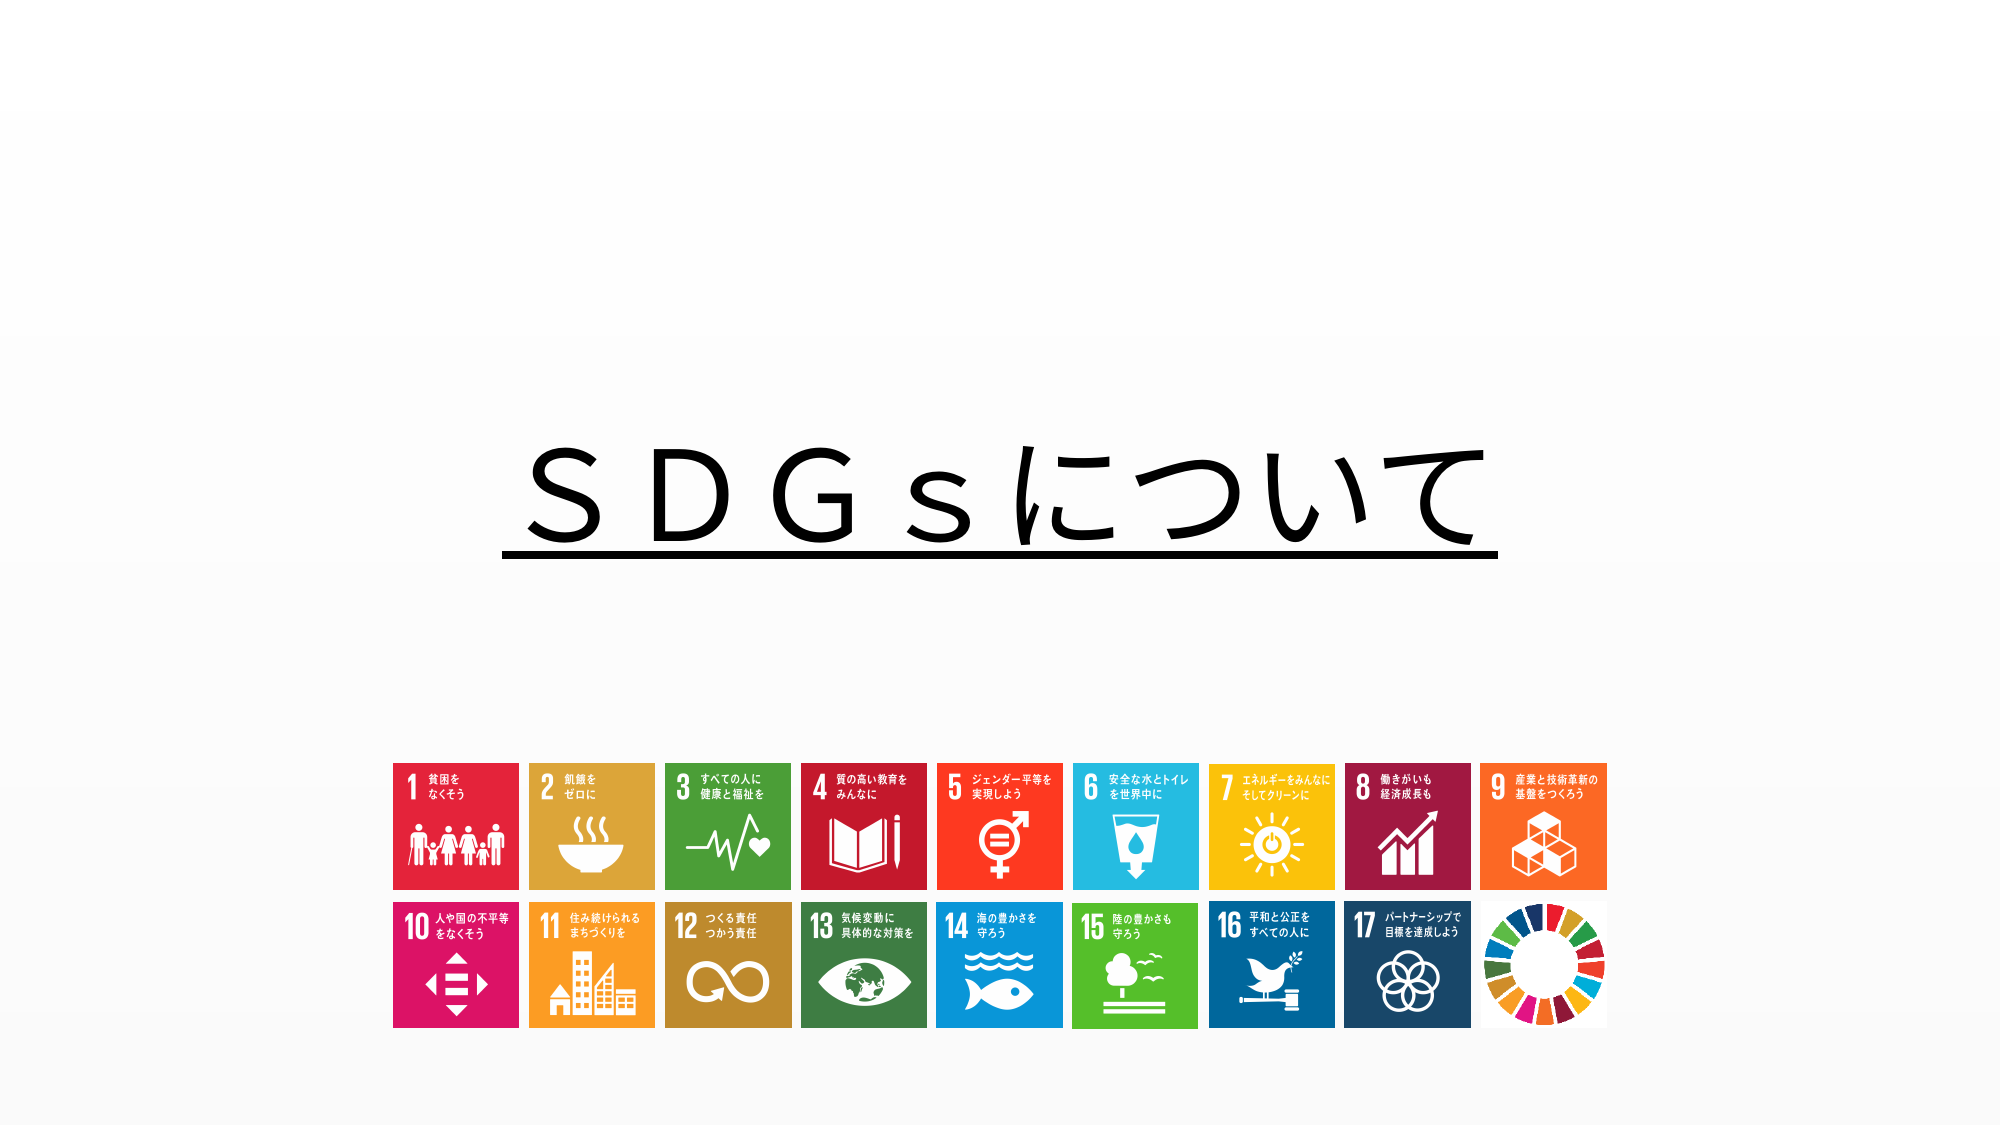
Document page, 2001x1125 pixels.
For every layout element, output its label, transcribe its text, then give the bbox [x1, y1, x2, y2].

picture [1073, 763, 1199, 890]
picture [1344, 901, 1471, 1028]
picture [1000, 913, 1006, 923]
picture [1480, 763, 1607, 890]
picture [937, 763, 1063, 890]
picture [665, 902, 792, 1028]
picture [393, 763, 519, 890]
picture [965, 953, 1033, 960]
title ＳＤＧｓについて [249, 184, 1750, 576]
picture [966, 979, 1032, 1009]
picture [980, 929, 986, 937]
picture [801, 763, 927, 890]
picture [1345, 763, 1471, 890]
picture [1209, 764, 1335, 890]
picture [1229, 912, 1240, 937]
picture [529, 902, 655, 1028]
picture [393, 902, 519, 1028]
picture [965, 964, 1033, 970]
picture [978, 914, 985, 922]
picture [665, 763, 791, 890]
picture [1240, 959, 1298, 1010]
picture [529, 763, 655, 890]
picture [1072, 903, 1198, 1029]
picture [1481, 901, 1607, 1028]
picture [1219, 912, 1225, 937]
picture [946, 913, 967, 938]
picture [801, 902, 927, 1028]
